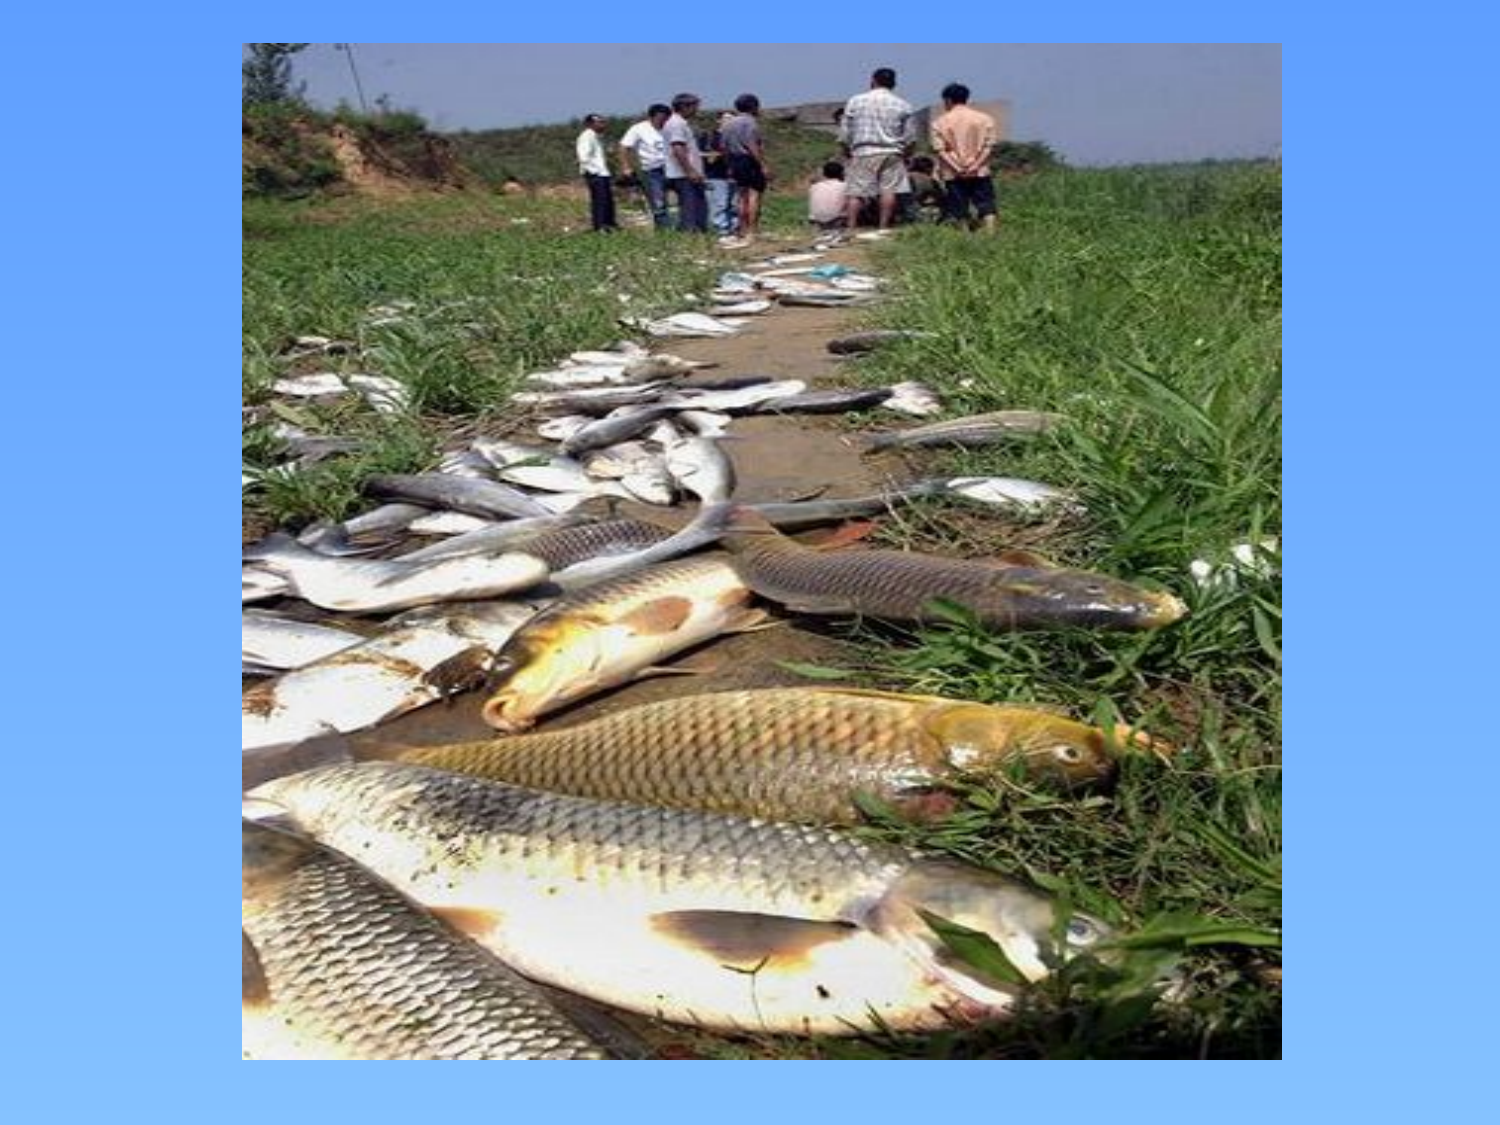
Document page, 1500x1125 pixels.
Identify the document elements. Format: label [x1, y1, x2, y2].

picture [241, 43, 1282, 1061]
